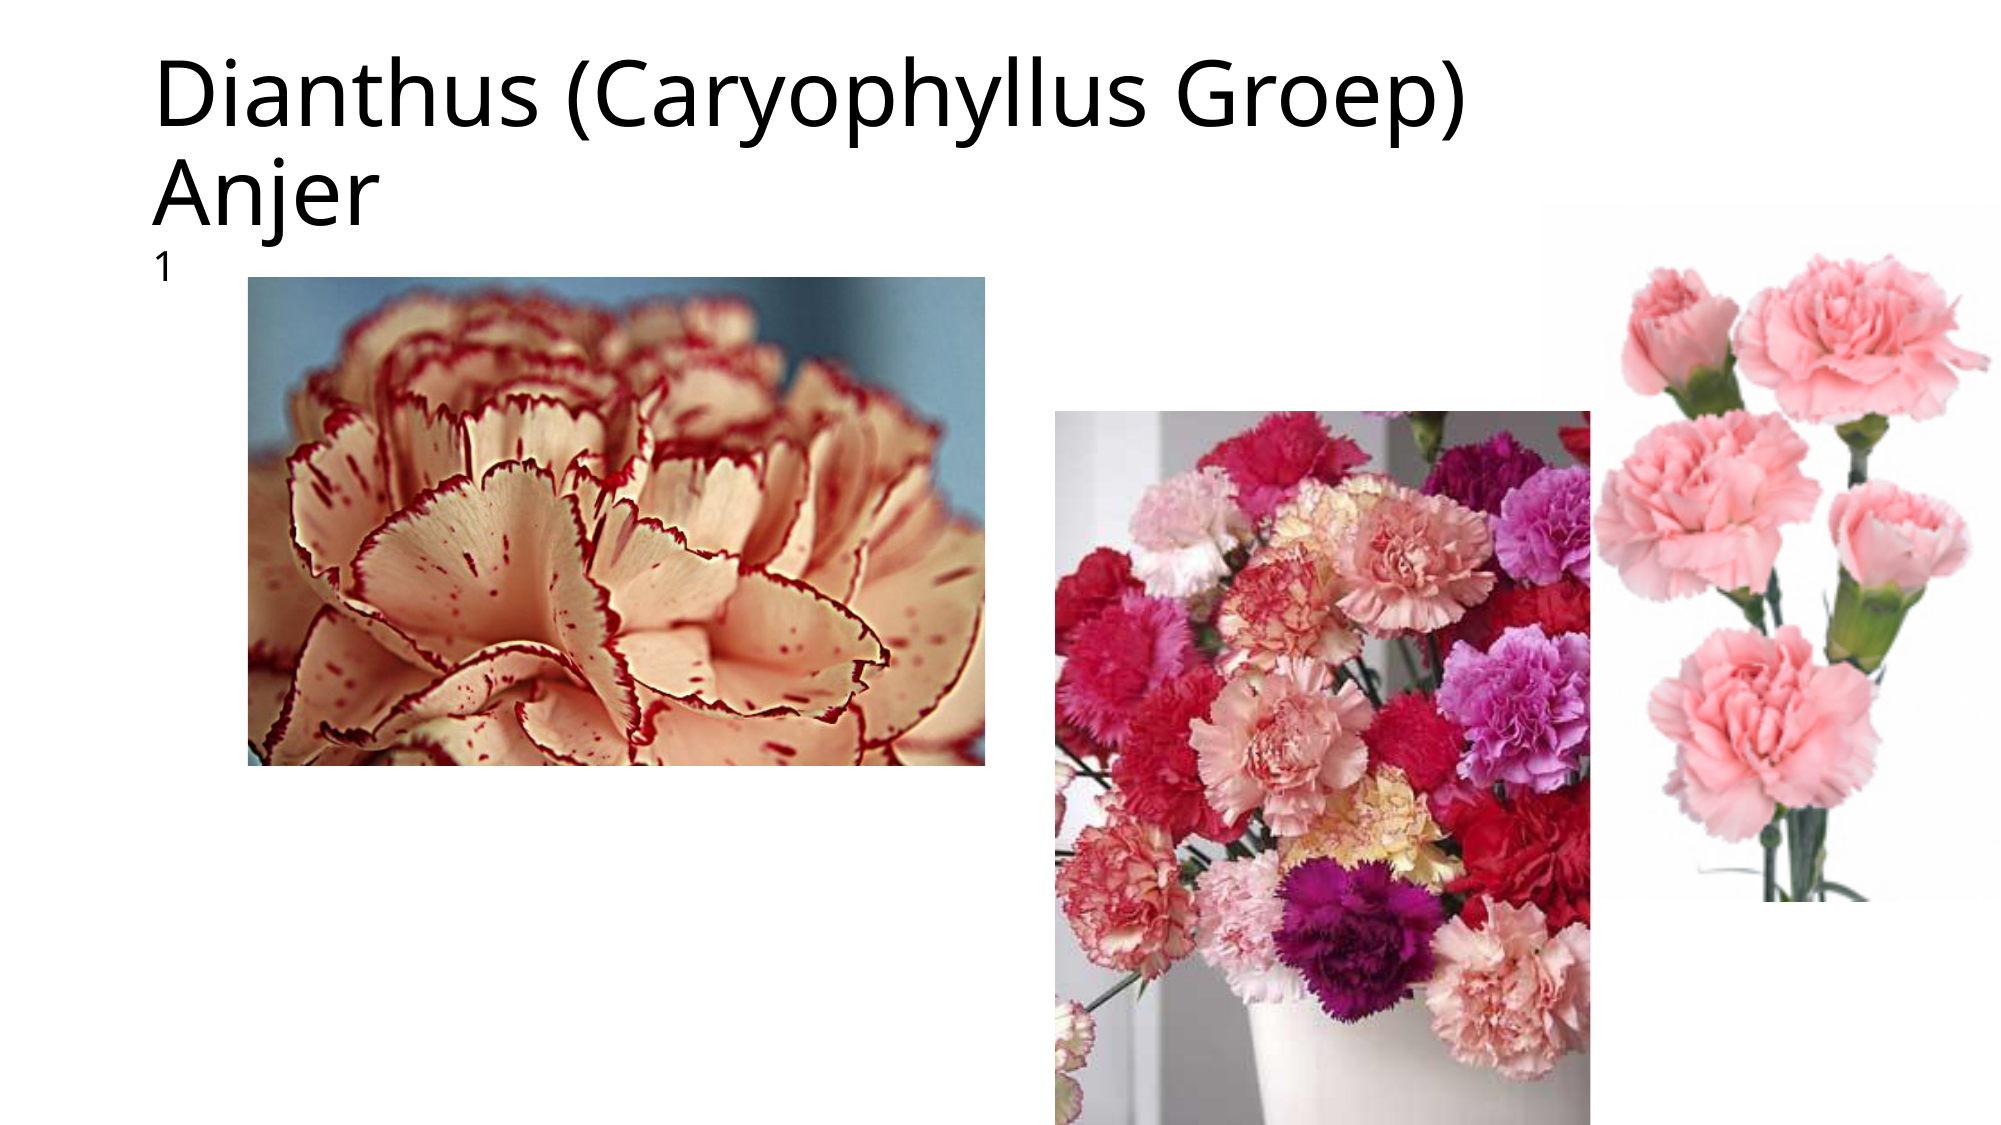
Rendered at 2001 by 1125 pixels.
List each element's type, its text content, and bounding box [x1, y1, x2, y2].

title Dianthus (Caryophyllus Groep) Anjer 1 [137, 59, 1863, 278]
picture [1540, 202, 2000, 902]
picture [247, 277, 986, 766]
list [1055, 411, 1591, 1125]
